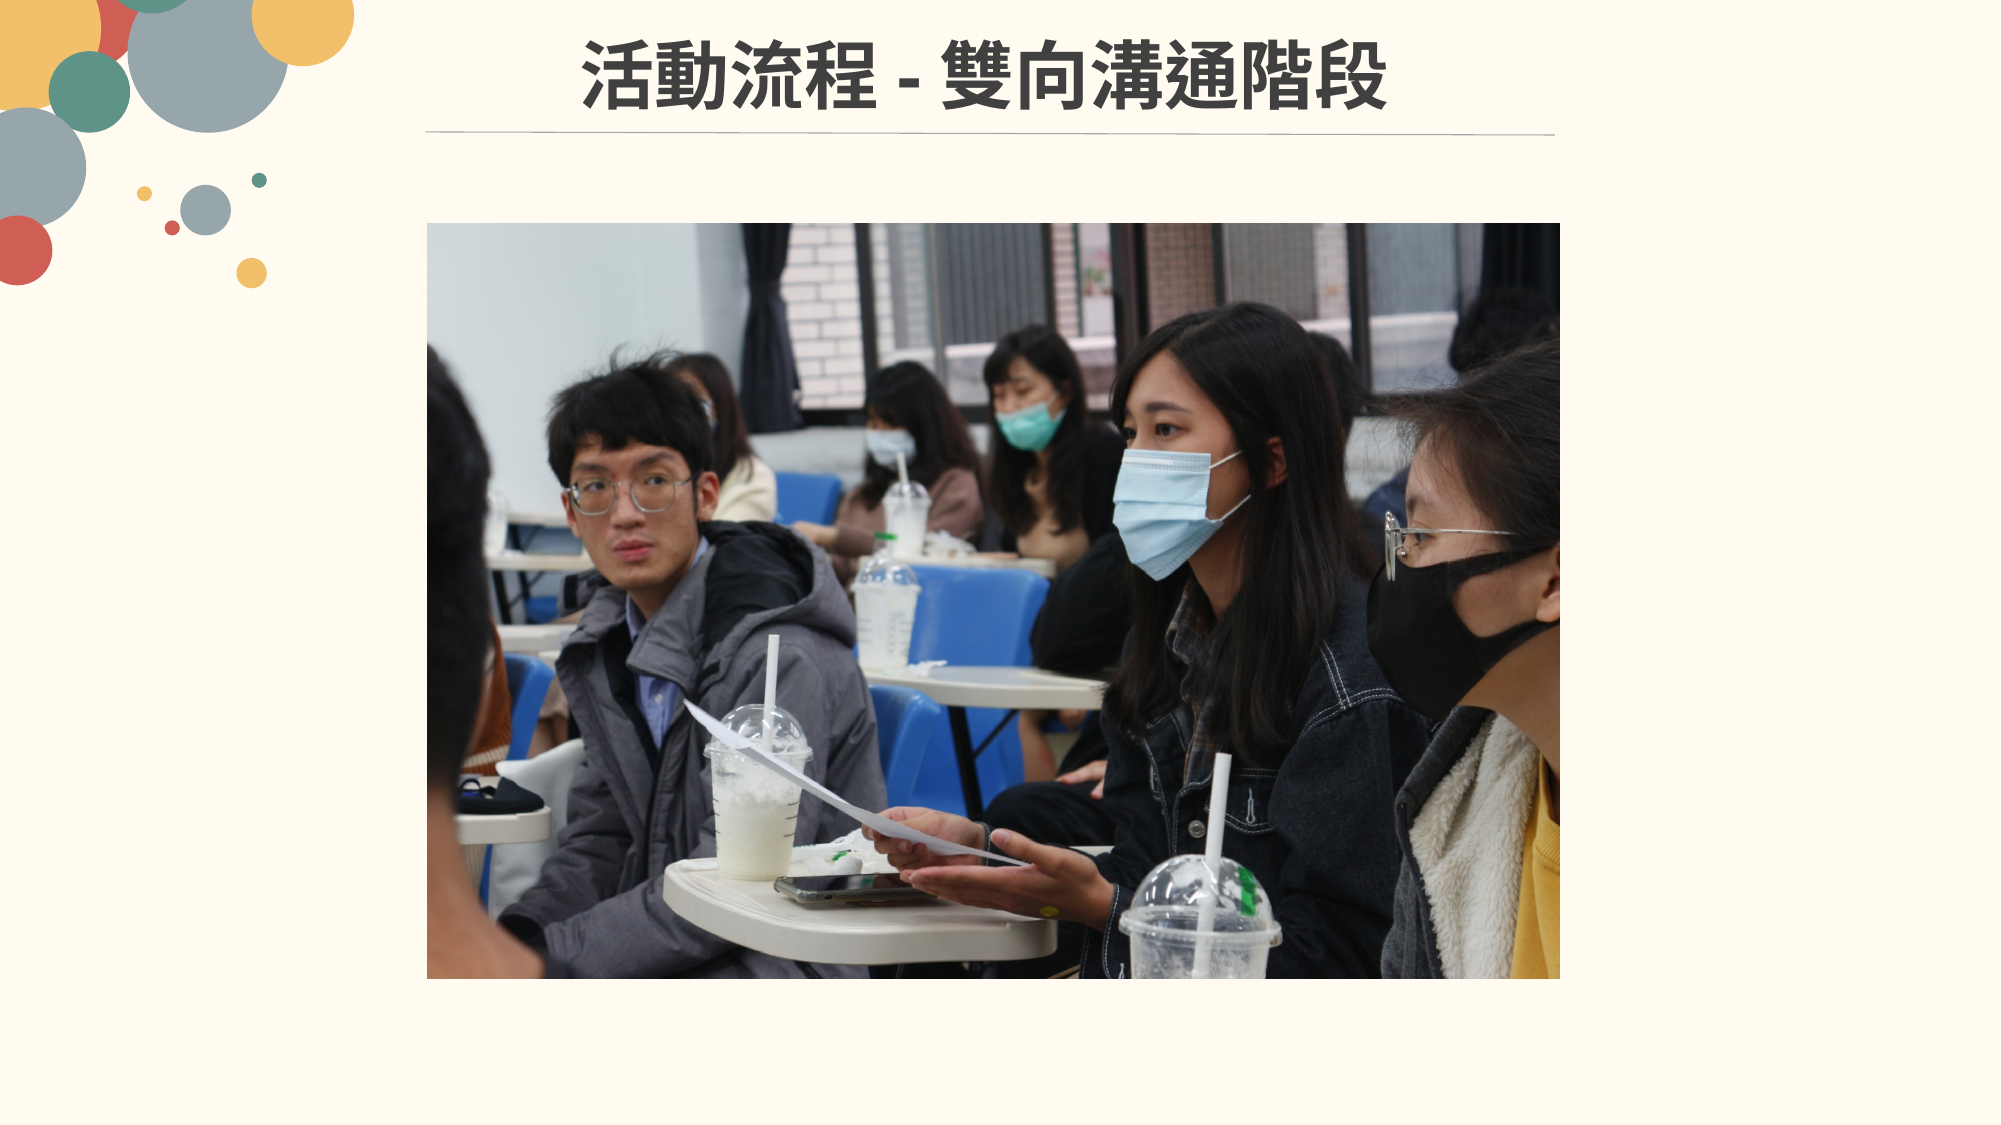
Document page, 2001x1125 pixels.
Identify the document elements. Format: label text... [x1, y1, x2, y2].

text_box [0, 0, 355, 289]
picture [427, 223, 1560, 979]
text_box 活動流程-雙向溝通階段 [555, 21, 1414, 127]
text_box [425, 131, 1555, 135]
